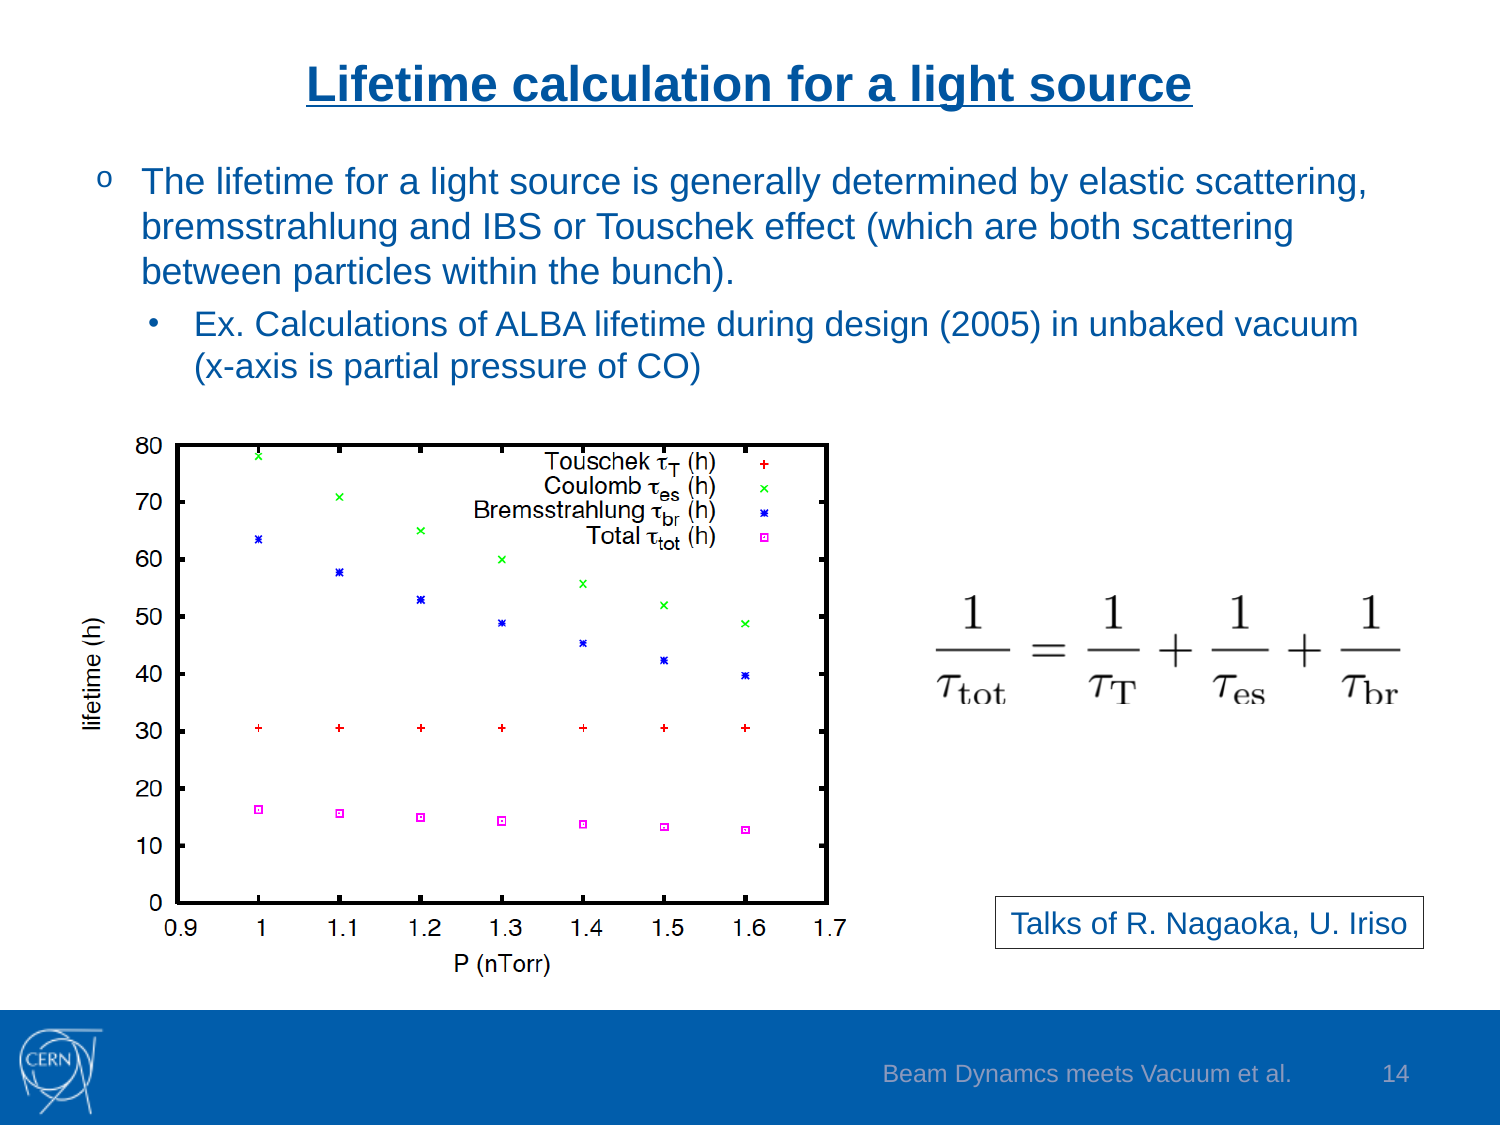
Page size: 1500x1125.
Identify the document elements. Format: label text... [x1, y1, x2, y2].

slide_number 14 [1342, 1042, 1425, 1103]
footer Beam Dynamcs meets Vacuum et al. [850, 1042, 1326, 1103]
title Lifetime calculation for a light source [75, 38, 1425, 125]
picture [934, 594, 1401, 705]
picture [58, 423, 861, 985]
list The lifetime for a light source is generally determined by elastic scattering, bremsstrahlung and IBS or Touschek effect (which are both scattering between particles within the bunch). Ex. Calculations of ALBA lifetime during design (2005) in unbaked vacuum (x-axis is partial pressure of CO) [75, 149, 1425, 984]
text_box Talks of R. Nagaoka, U. Iriso [995, 896, 1424, 949]
